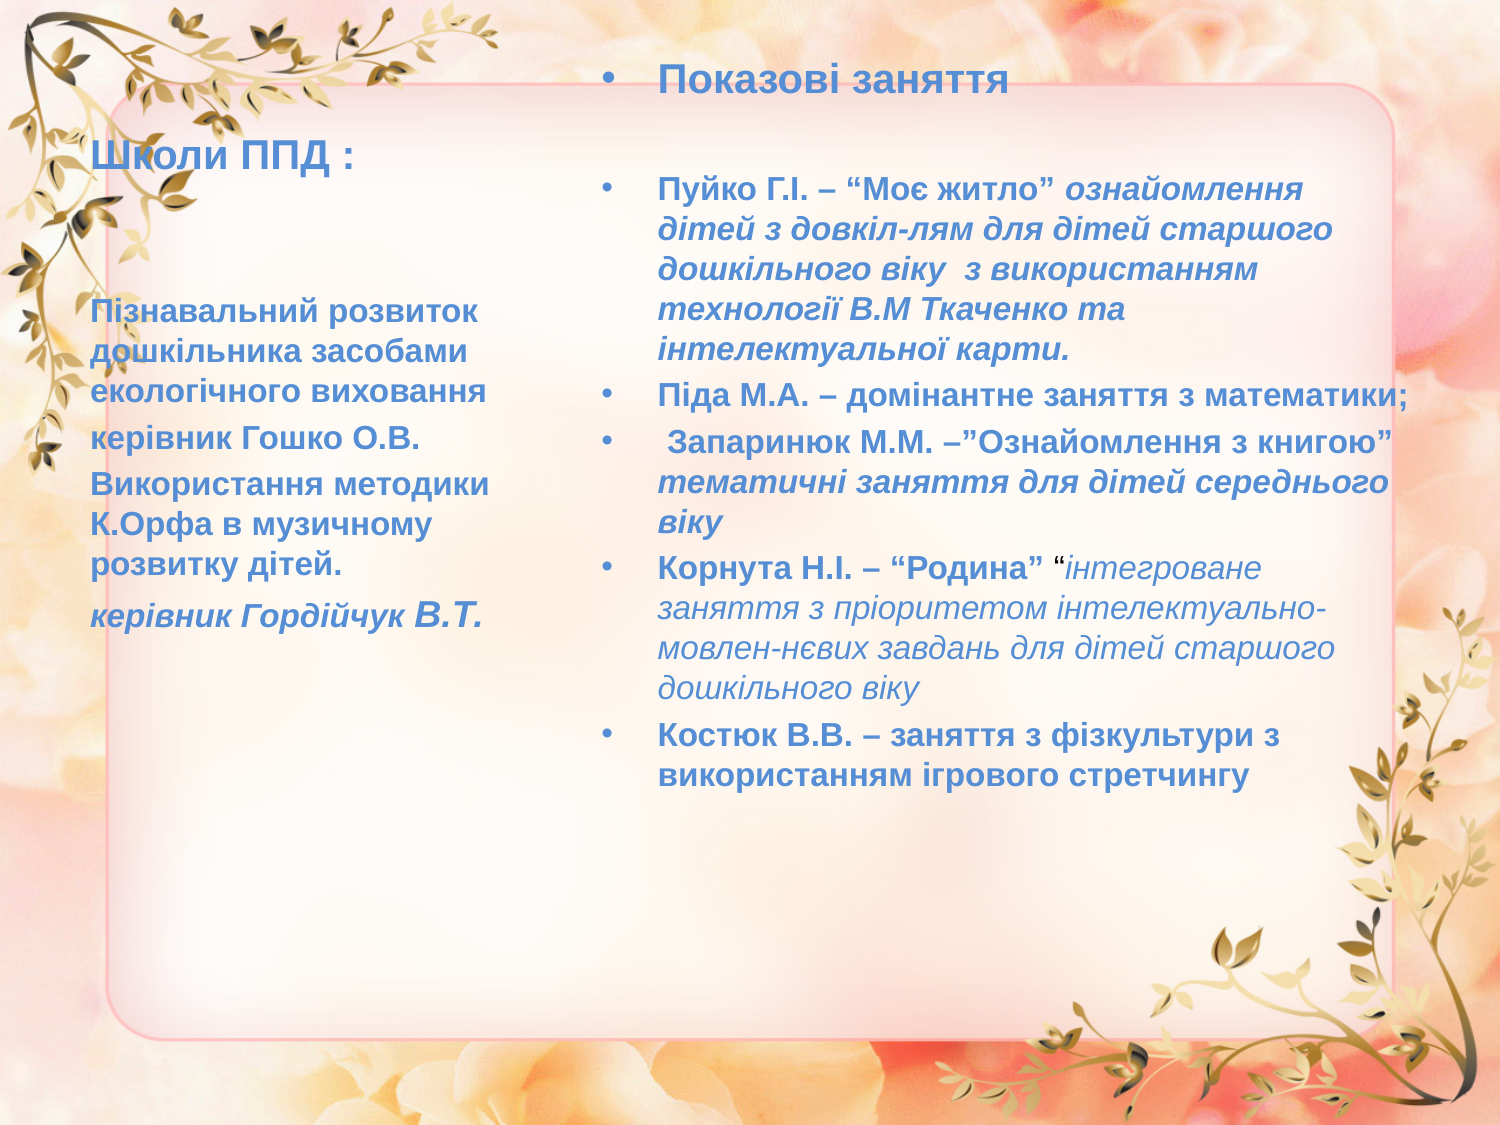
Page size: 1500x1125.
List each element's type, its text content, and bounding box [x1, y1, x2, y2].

title Школи ППД : [74, 44, 569, 235]
picture [0, 0, 1500, 1125]
list Показові заняття Пуйко Г.І. – “Моє житло” ознайомлення дітей з довкіл-лям для дітей старшого дошкільного віку з використанням технології В.М Ткаченко та інтелектуальної карти. Піда М.А. – домінантне заняття з математики; Запаринюк М.М. –”Ознайомлення з книгою” тематичні заняття для дітей середнього віку Корнута Н.І. – “Родина” “інтегроване заняття з пріоритетом інтелектуально-мовлен-нєвих завдань для дітей старшого дошкільного віку Костюк В.В. – заняття з фізкультури з використанням ігрового стретчингу [586, 44, 1426, 1006]
list Пізнавальний розвиток дошкільника засобами екологічного виховання керівник Гошко О.В. Використання методики К.Орфа в музичному розвитку дітей. керівник Гордійчук В.Т. [74, 235, 569, 1006]
